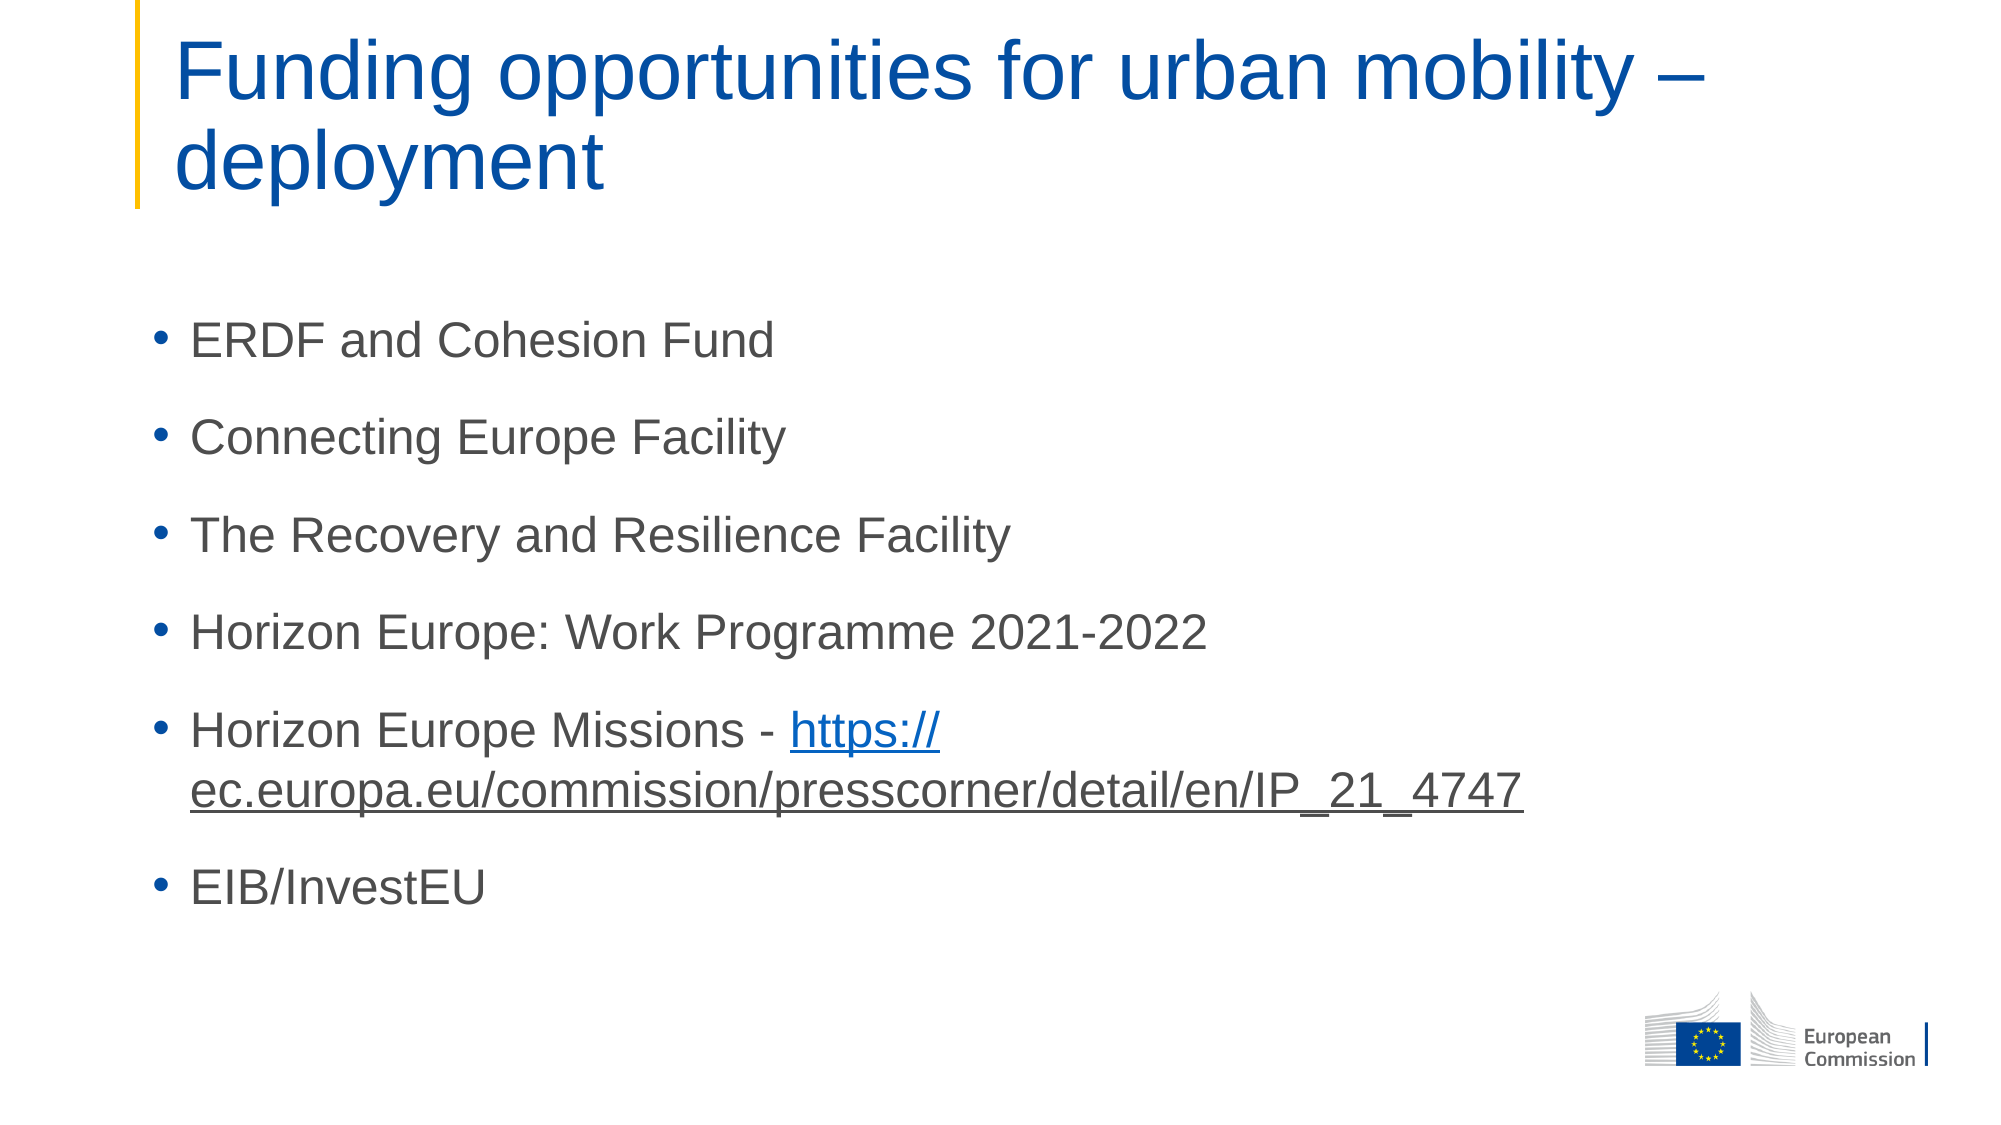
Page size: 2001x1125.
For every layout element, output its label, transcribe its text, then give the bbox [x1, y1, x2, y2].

title Funding opportunities for urban mobility – deployment [159, 79, 1885, 208]
picture [1645, 991, 1928, 1066]
list ERDF and Cohesion Fund Connecting Europe Facility The Recovery and Resilience Facility Horizon Europe: Work Programme 2021-2022 Horizon Europe Missions - https://ec.europa.eu/commission/presscorner/detail/en/IP_21_4747 EIB/InvestEU [137, 299, 1927, 937]
